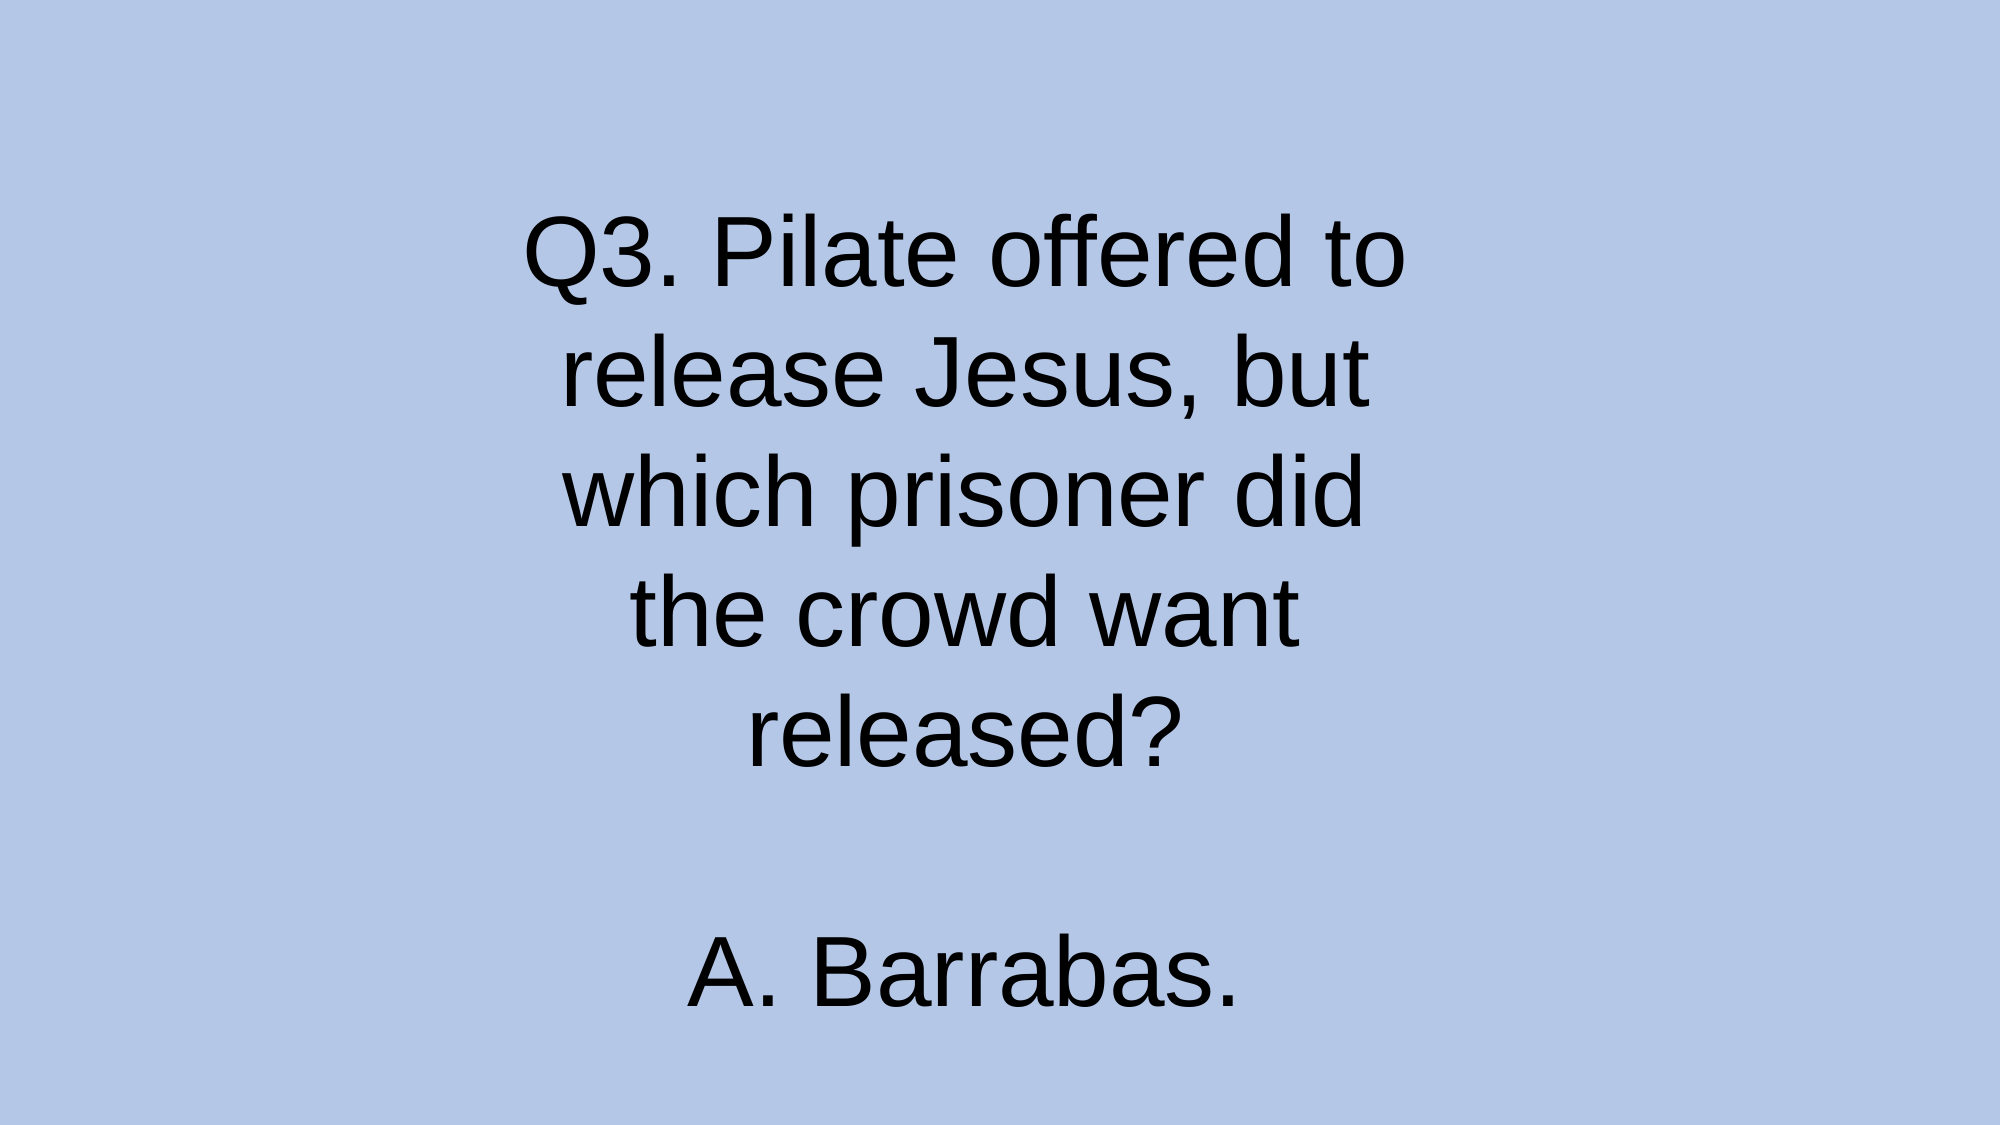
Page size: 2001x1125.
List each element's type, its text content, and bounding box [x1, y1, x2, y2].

text_box Q3. Pilate offered to release Jesus, but which prisoner did the crowd want released? A. Barrabas. [465, 179, 1466, 1034]
